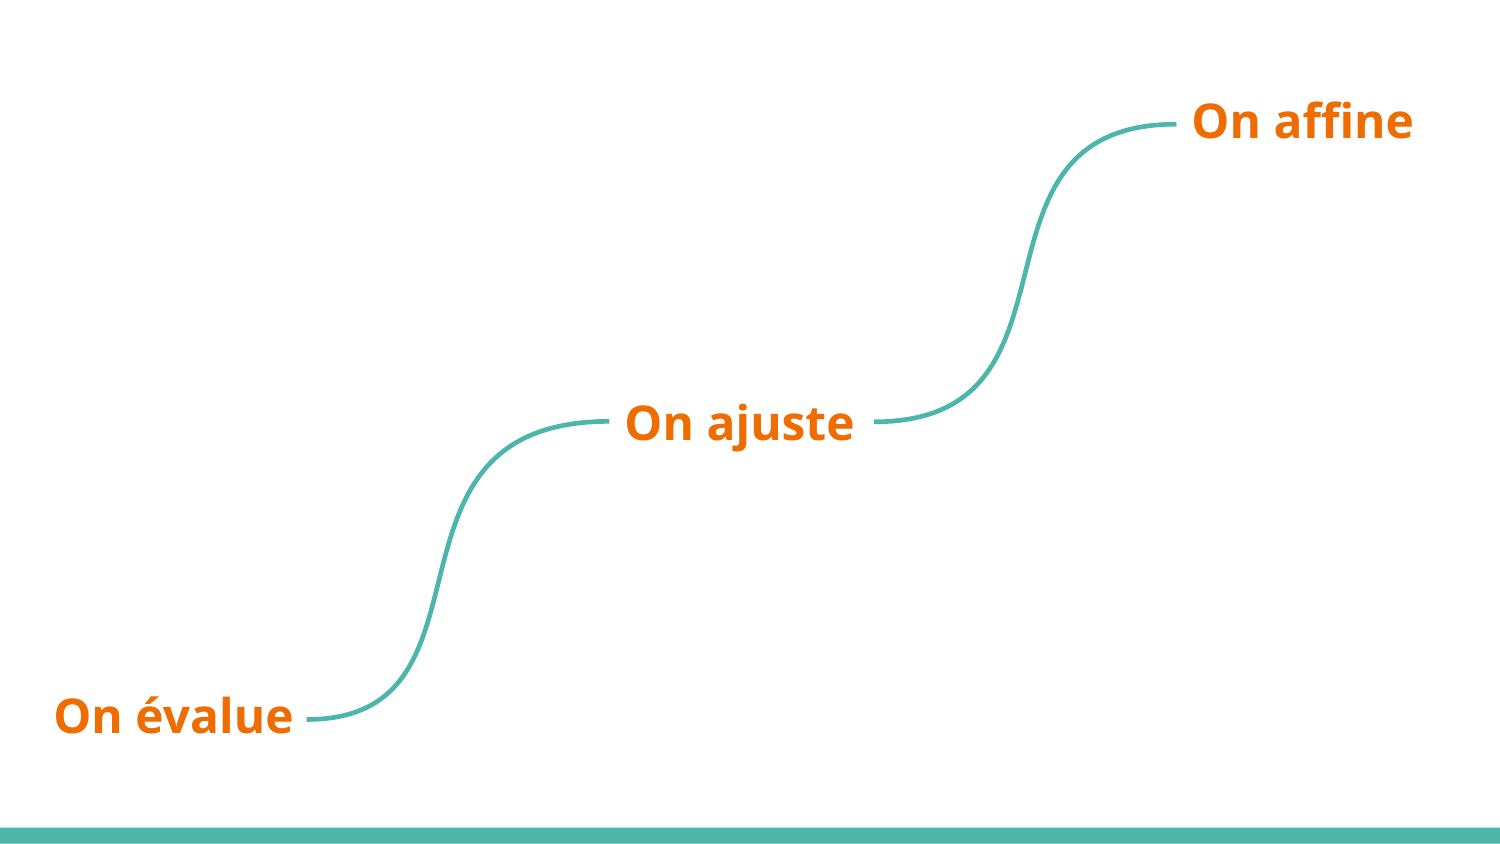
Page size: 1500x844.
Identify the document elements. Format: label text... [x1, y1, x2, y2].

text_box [306, 421, 610, 720]
text_box On affine [1176, 76, 1458, 164]
text_box On ajuste [609, 377, 891, 466]
text_box On évalue [38, 670, 320, 759]
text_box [873, 123, 1177, 423]
